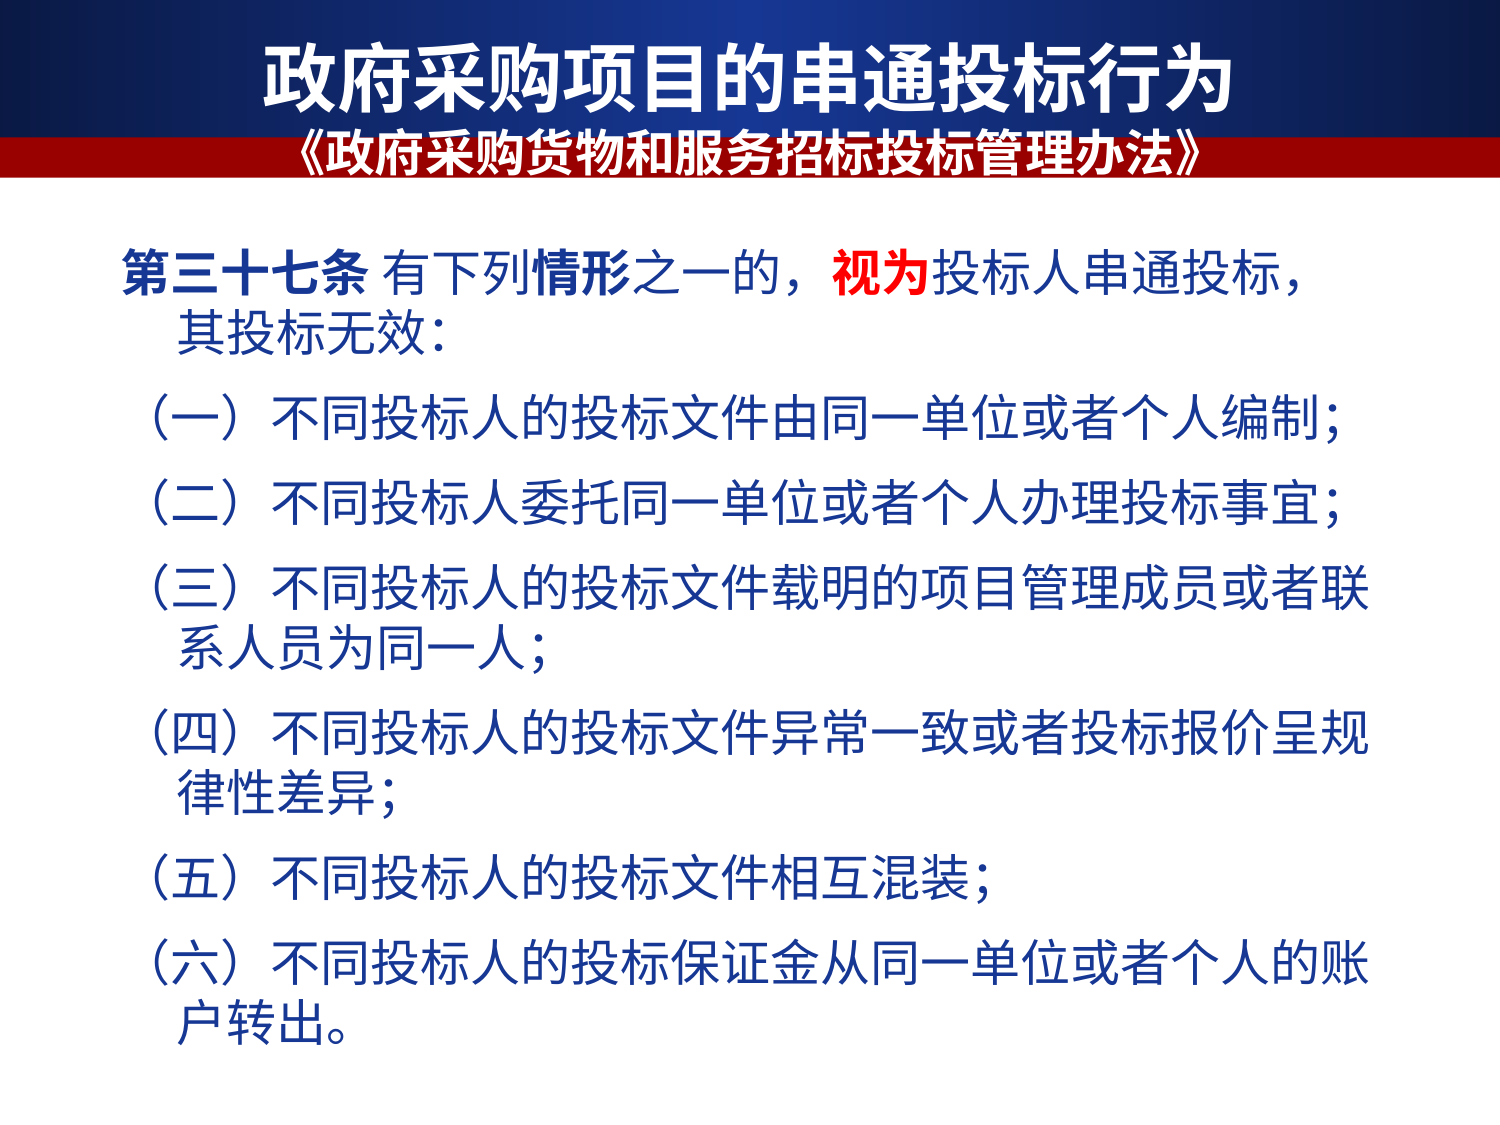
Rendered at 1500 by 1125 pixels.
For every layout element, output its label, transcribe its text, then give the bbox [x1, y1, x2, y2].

title 政府采购项目的串通投标行为 《政府采购货物和服务招标投标管理办法》 [0, 59, 1500, 153]
list 第三十七条 有下列情形之一的，视为投标人串通投标，其投标无效： （一）不同投标人的投标文件由同一单位或者个人编制； （二）不同投标人委托同一单位或者个人办理投标事宜； （三）不同投标人的投标文件载明的项目管理成员或者联系人员为同一人； （四）不同投标人的投标文件异常一致或者投标报价呈规律性差异； （五）不同投标人的投标文件相互混装； （六）不同投标人的投标保证金从同一单位或者个人的账户转出。 [105, 234, 1395, 950]
